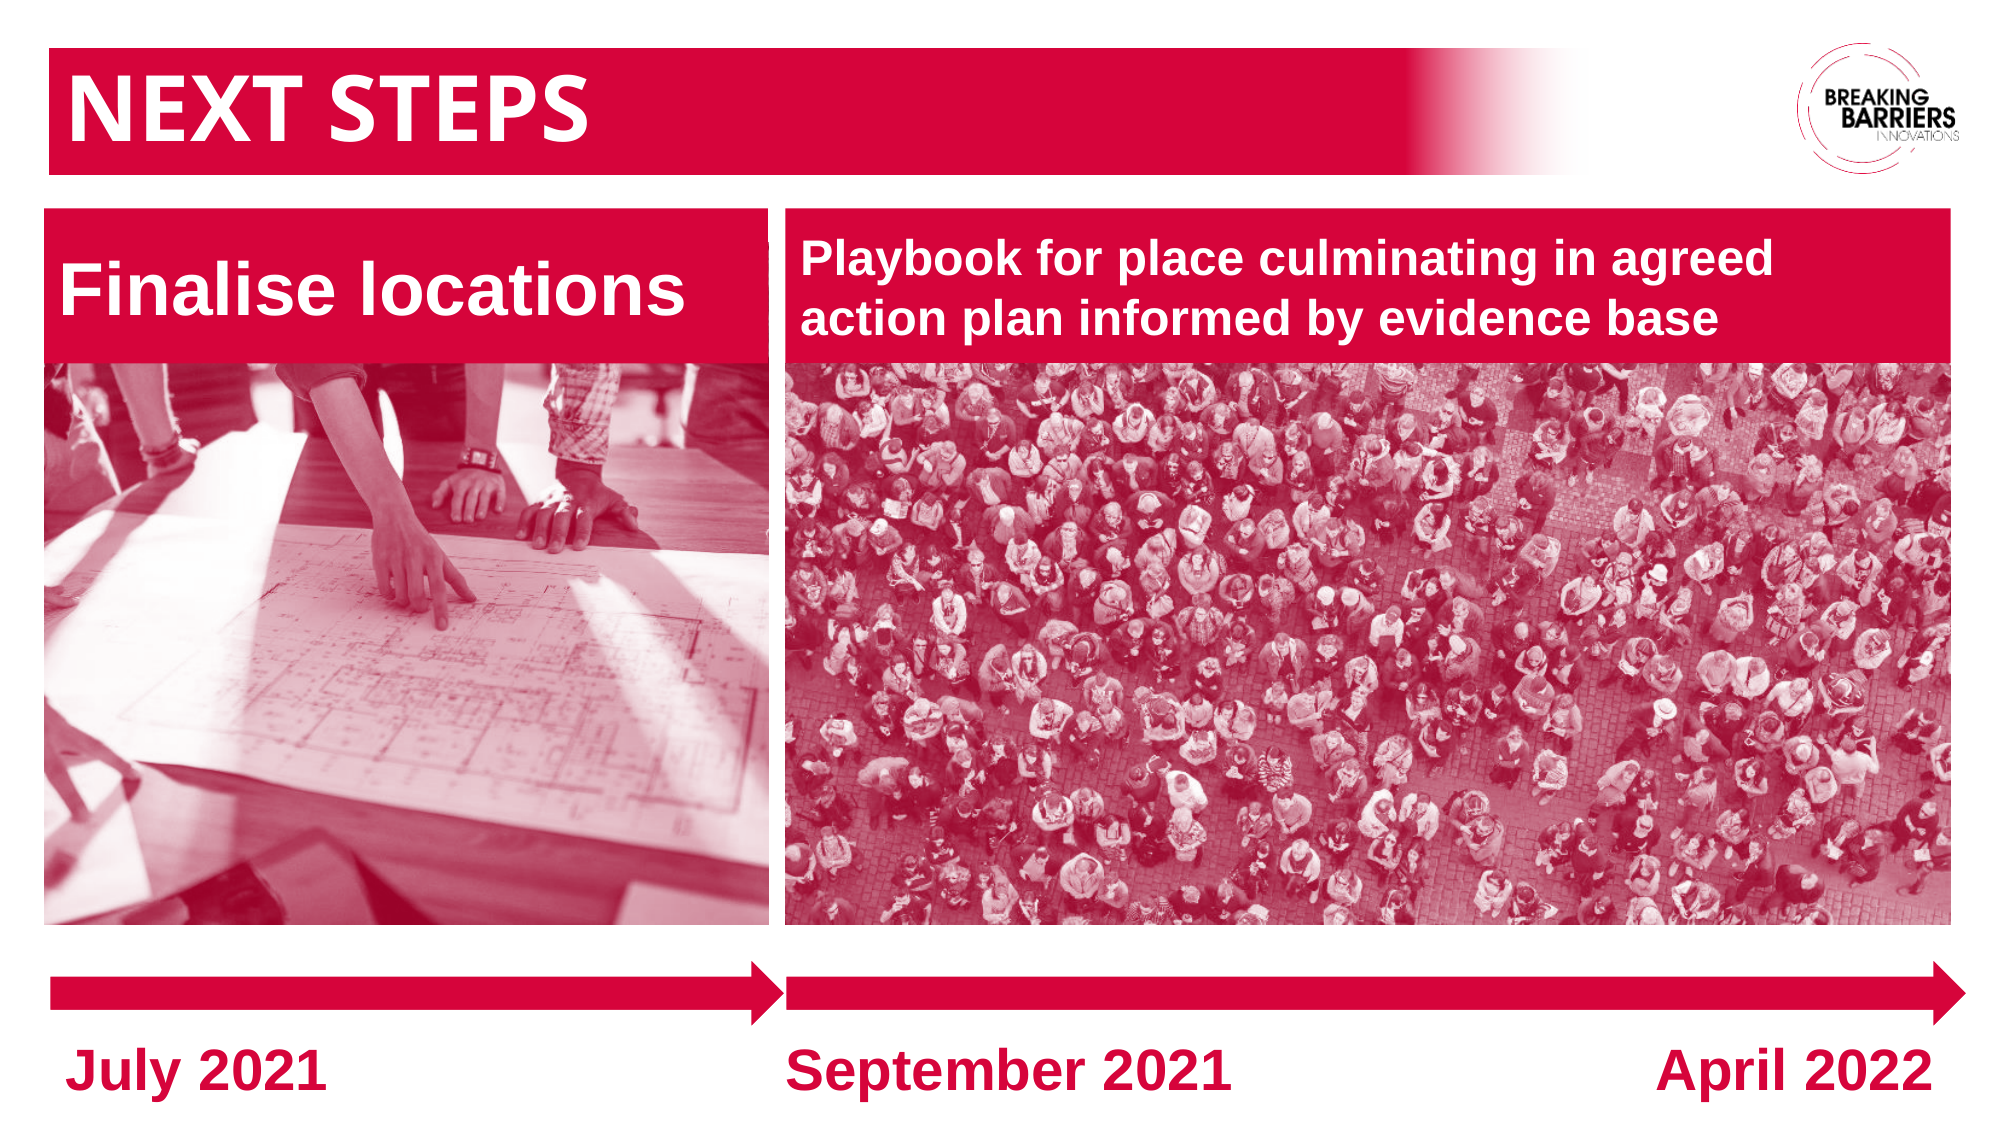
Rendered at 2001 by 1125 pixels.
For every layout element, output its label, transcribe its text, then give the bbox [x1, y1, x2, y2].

text_box [48, 955, 784, 1031]
title Next steps [49, 48, 1589, 175]
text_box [785, 208, 1951, 925]
text_box April 2022 [1640, 1024, 1949, 1110]
text_box September 2021 [770, 1024, 1249, 1110]
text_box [44, 208, 768, 925]
text_box July 2021 [51, 1024, 344, 1110]
text_box [784, 955, 1970, 1031]
picture [1797, 43, 1959, 174]
